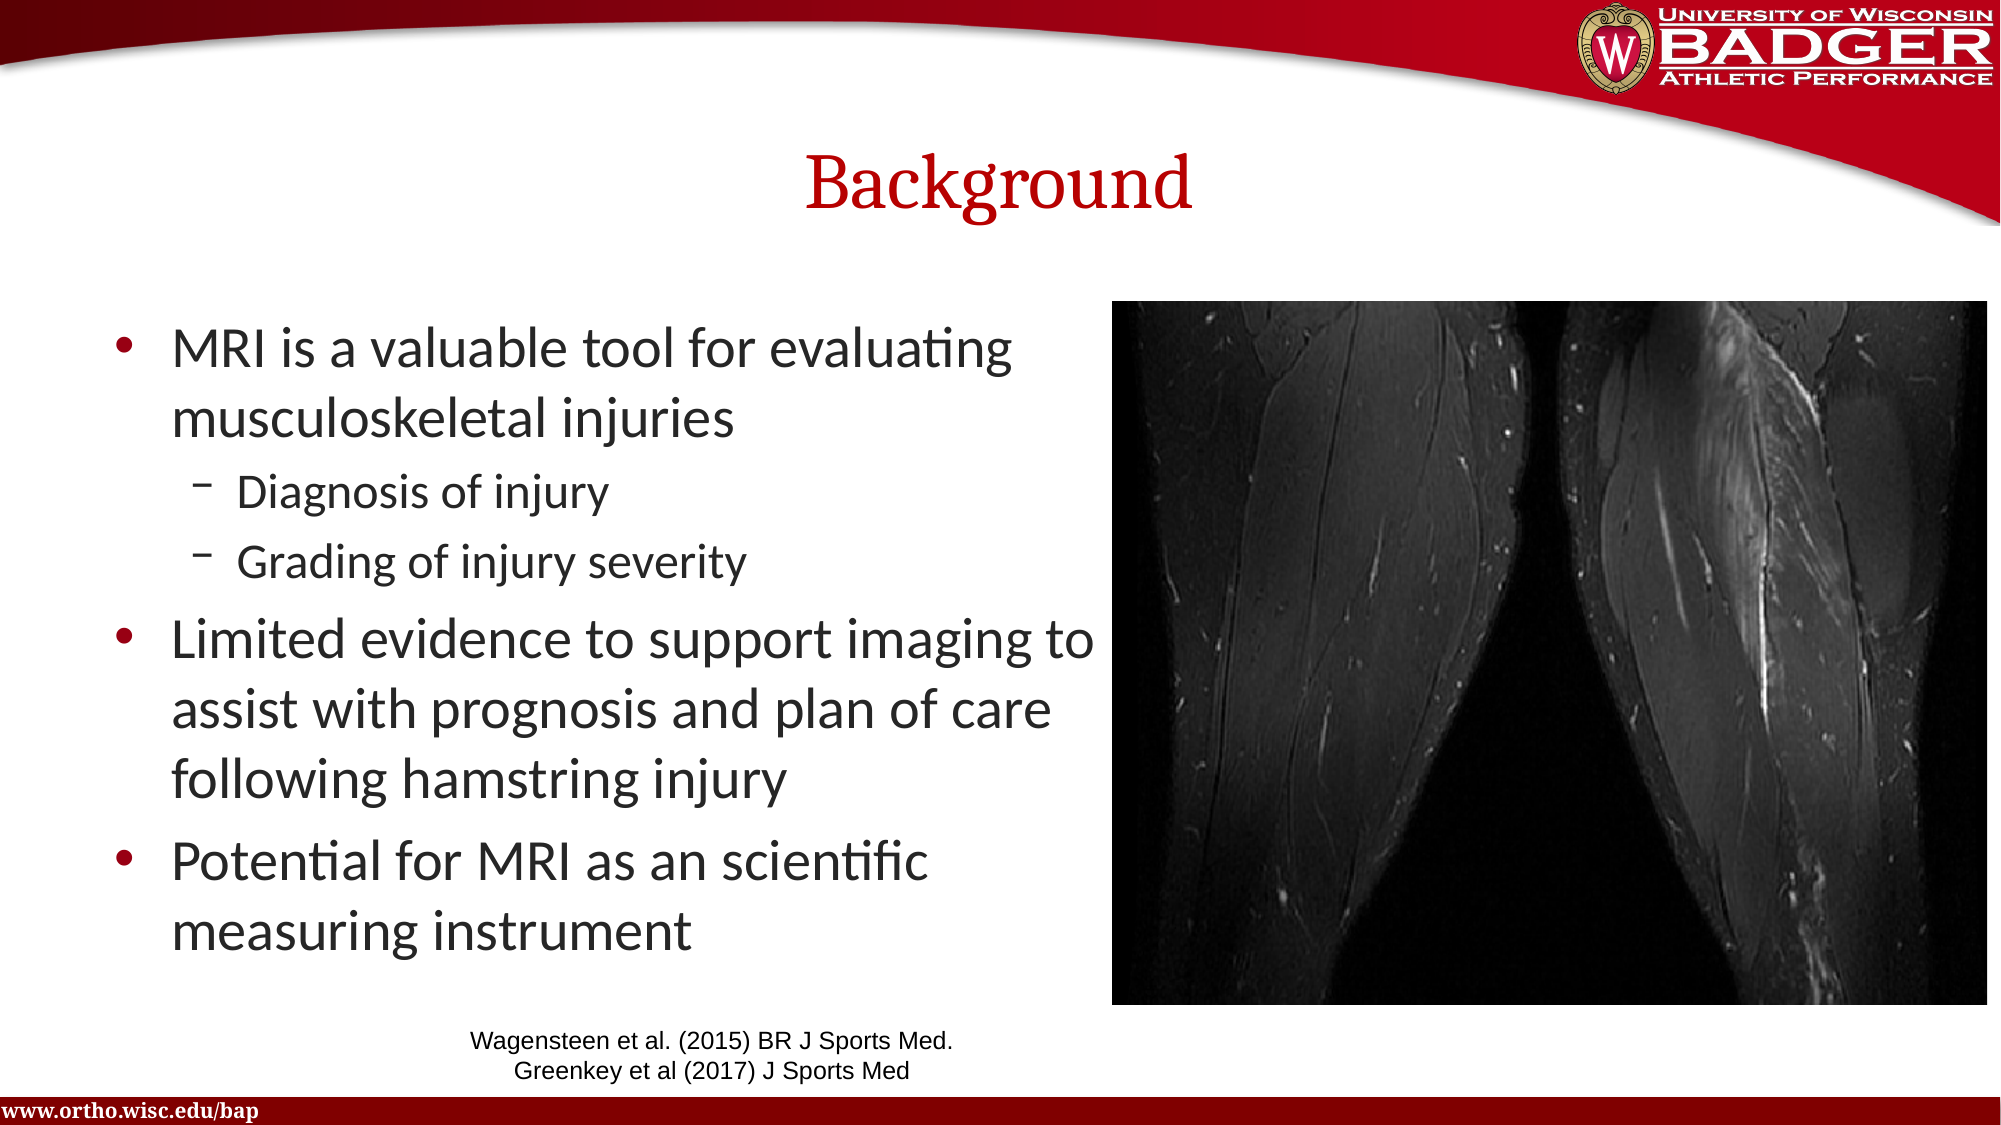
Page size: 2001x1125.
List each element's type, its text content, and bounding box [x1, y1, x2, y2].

picture [1111, 301, 1988, 1006]
picture [0, 0, 2001, 226]
title Background [99, 129, 1900, 241]
list MRI is a valuable tool for evaluating musculoskeletal injuries Diagnosis of injury Grading of injury severity Limited evidence to support imaging to assist with prognosis and plan of care following hamstring injury Potential for MRI as an scientific measuring instrument [99, 301, 1125, 1046]
text_box Wagensteen et al. (2015) BR J Sports Med. Greenkey et al (2017) J Sports Med [355, 1017, 1070, 1092]
